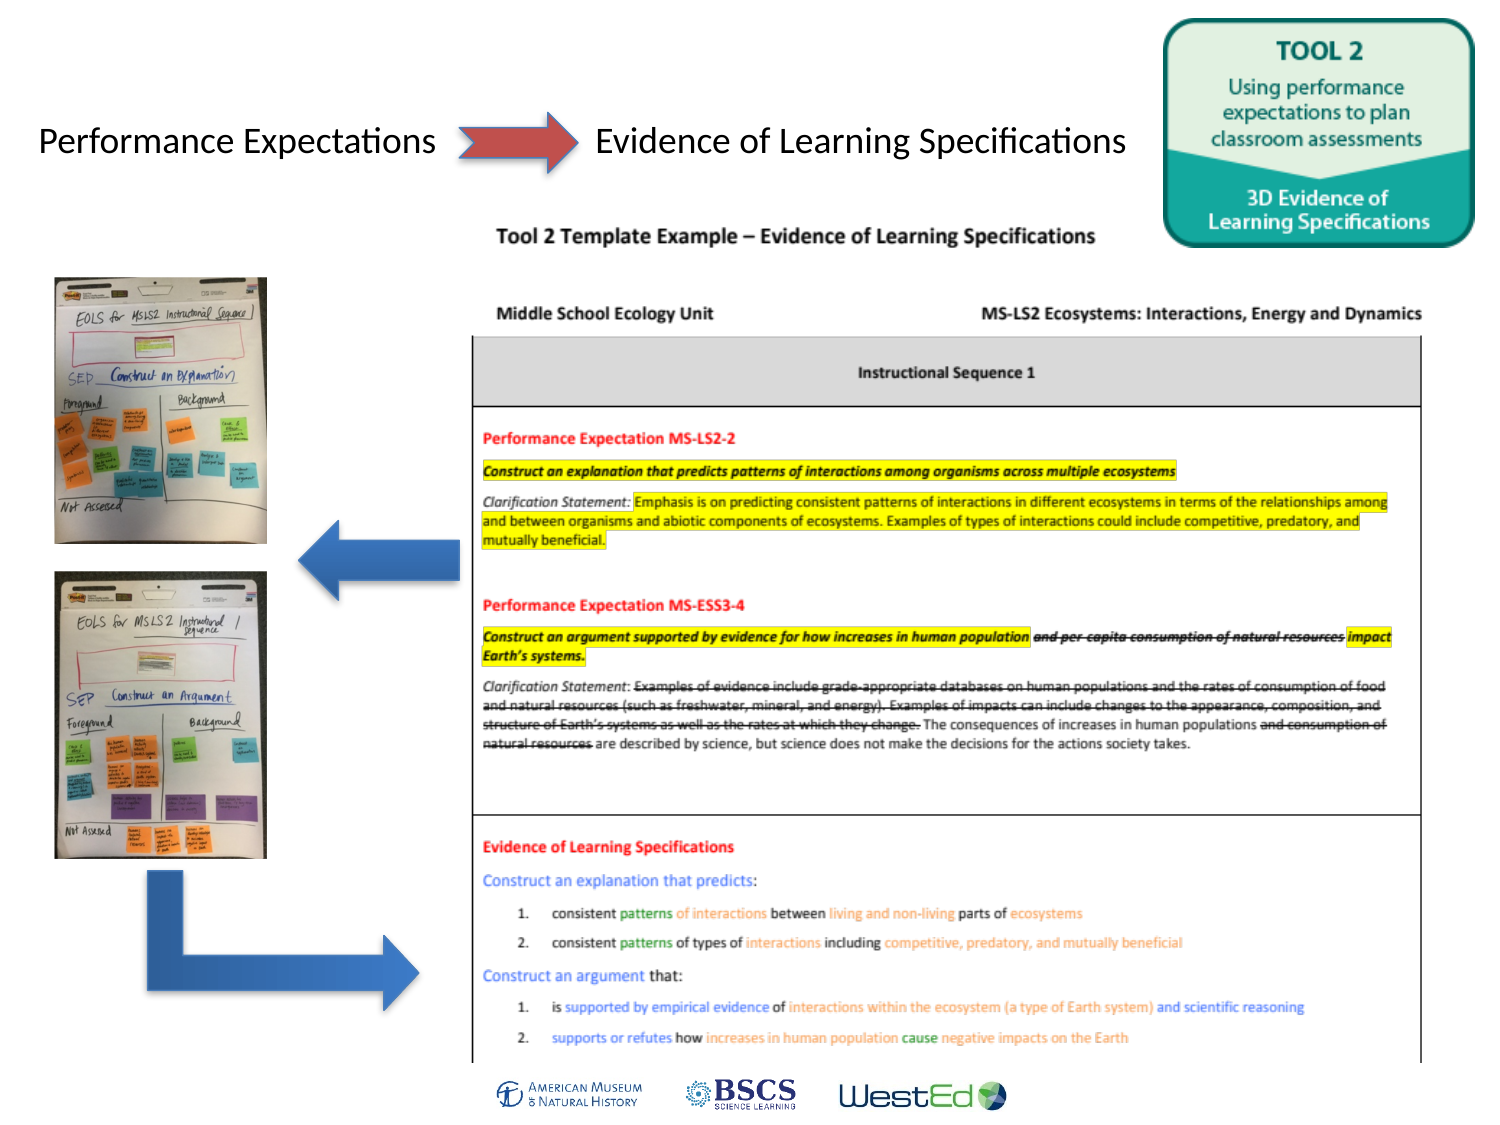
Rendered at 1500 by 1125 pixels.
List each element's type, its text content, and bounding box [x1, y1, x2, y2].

picture [438, 18, 1476, 1063]
text_box [298, 519, 433, 601]
text_box [146, 870, 420, 1011]
picture [16, 572, 305, 858]
text_box [458, 111, 579, 174]
text_box Performance Expectations [24, 108, 460, 168]
picture [27, 278, 295, 543]
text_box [493, 1077, 1007, 1112]
text_box Evidence of Learning Specifications [580, 108, 1143, 168]
